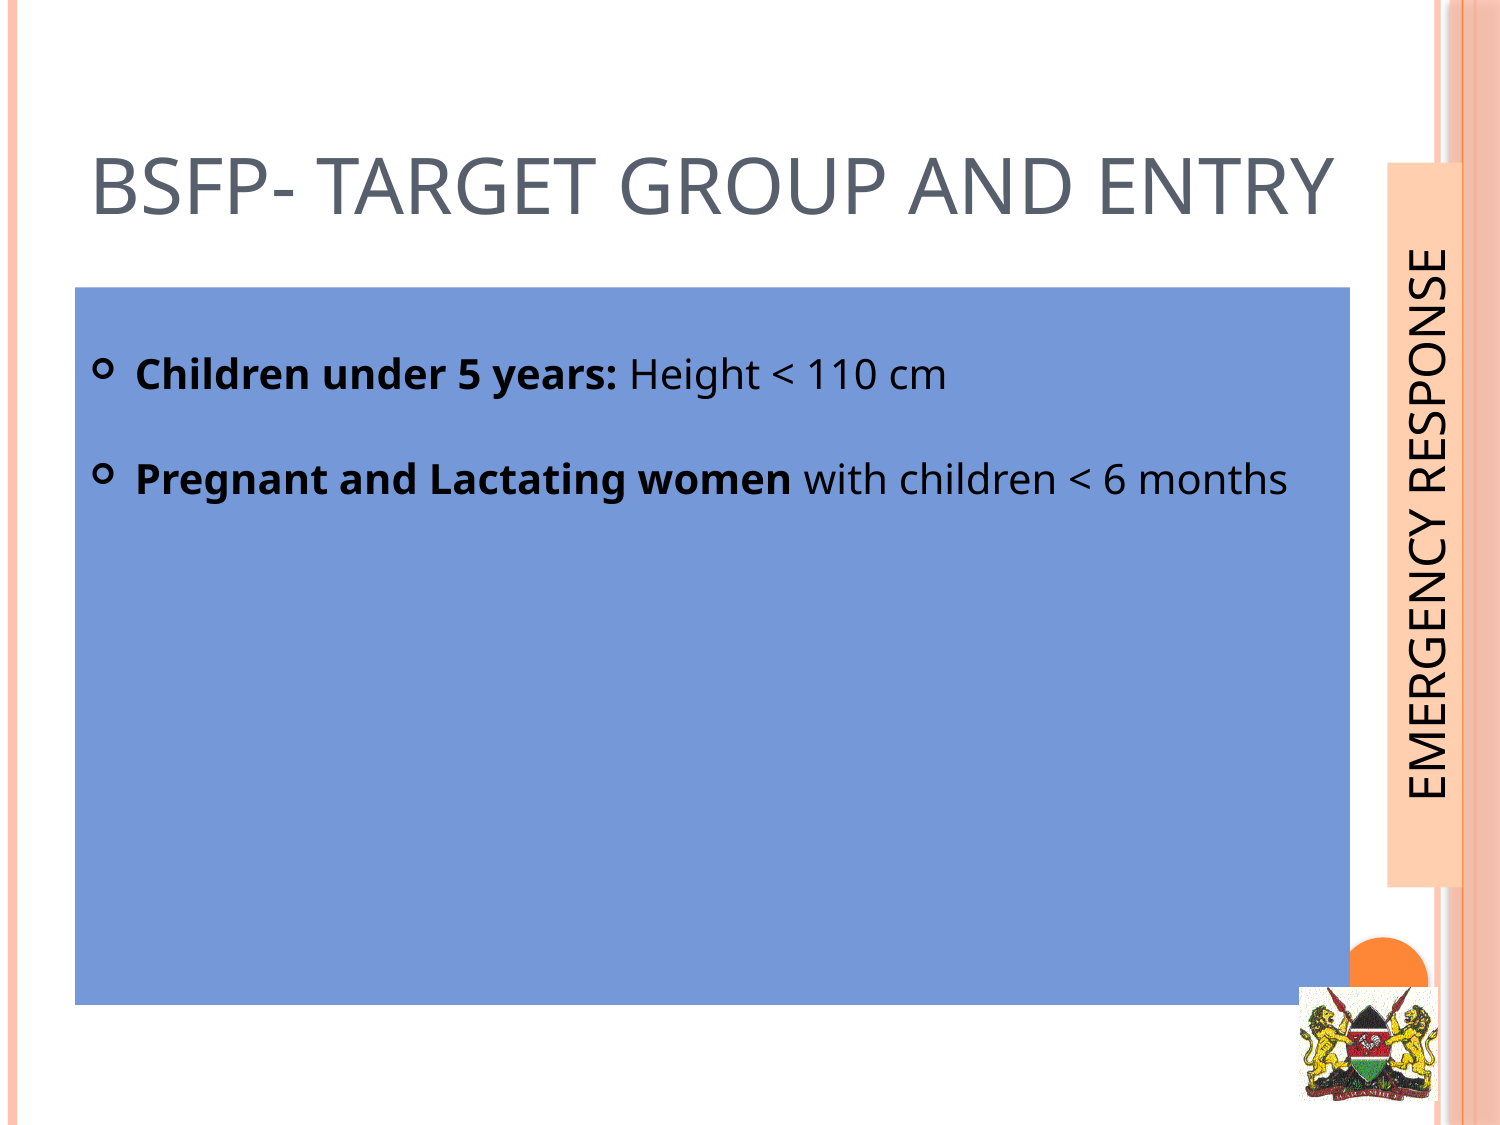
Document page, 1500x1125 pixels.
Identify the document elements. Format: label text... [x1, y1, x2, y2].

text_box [1299, 986, 1438, 1101]
title BSFP- Target Group and Entry [75, 45, 1363, 238]
list Children under 5 years: Height < 110 cm Pregnant and Lactating women with children < 6 months [74, 287, 1351, 1006]
text_box EMERGENCY RESPONSE [1387, 162, 1463, 888]
